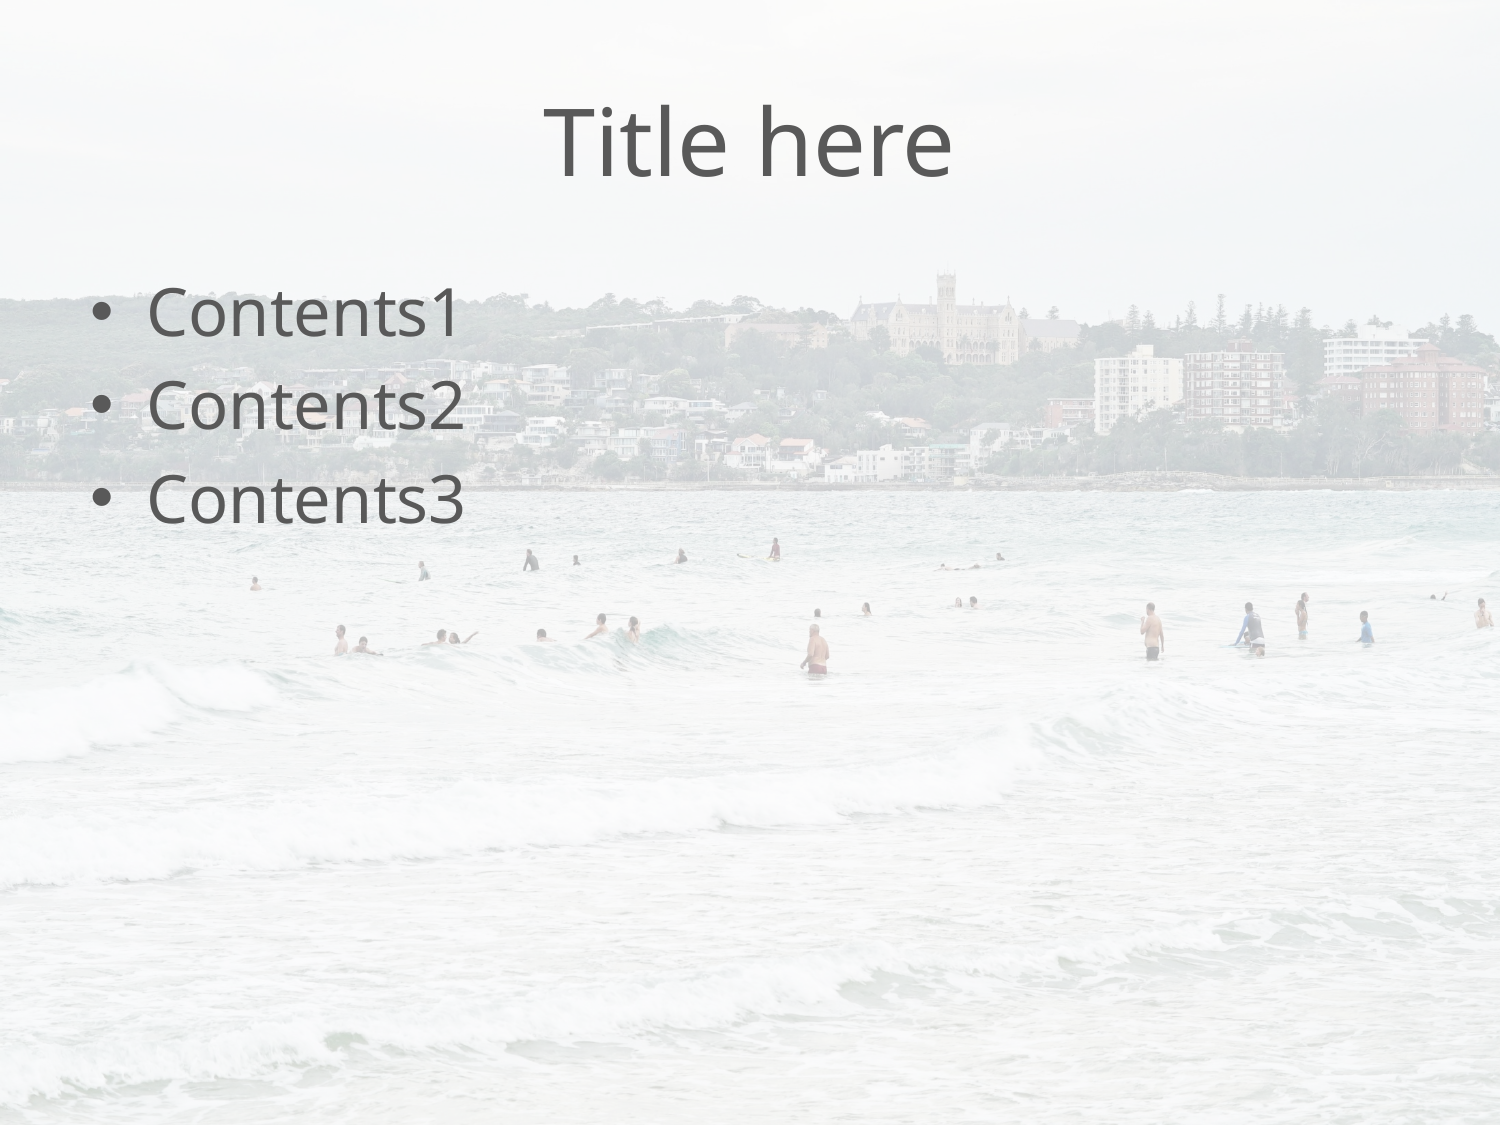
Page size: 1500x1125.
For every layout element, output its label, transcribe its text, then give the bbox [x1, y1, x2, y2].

title Title here [75, 45, 1425, 233]
text_box [0, 0, 1500, 1125]
list Contents1 Contents2 Contents3 [75, 262, 1425, 1005]
